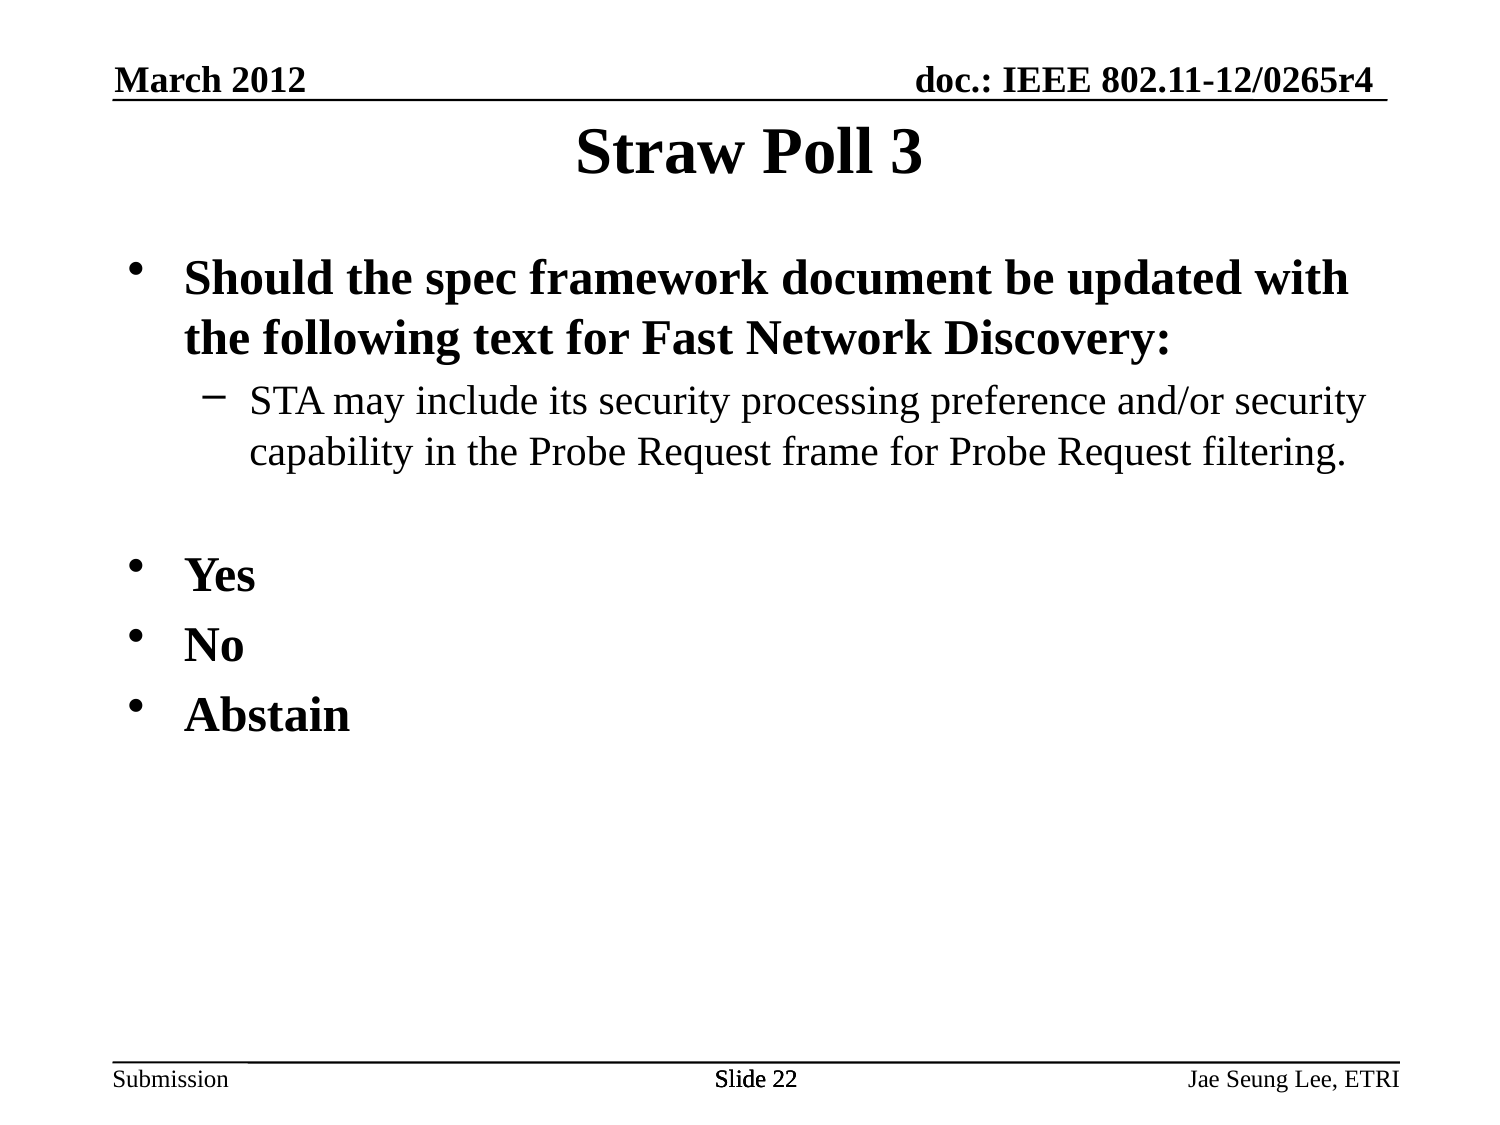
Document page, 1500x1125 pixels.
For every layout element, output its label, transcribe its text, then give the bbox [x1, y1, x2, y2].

text_box Jae Seung Lee, ETRI [1187, 1062, 1401, 1093]
text_box Should the spec framework document be updated with the following text for Fast Network Discovery: STA may include its security processing preference and/or security capability in the Probe Request frame for Probe Request filtering. Yes No Abstain [112, 237, 1388, 438]
text_box Straw Poll 3 [112, 99, 1388, 237]
text_box Slide 22 [675, 1062, 838, 1093]
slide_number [114, 54, 309, 101]
